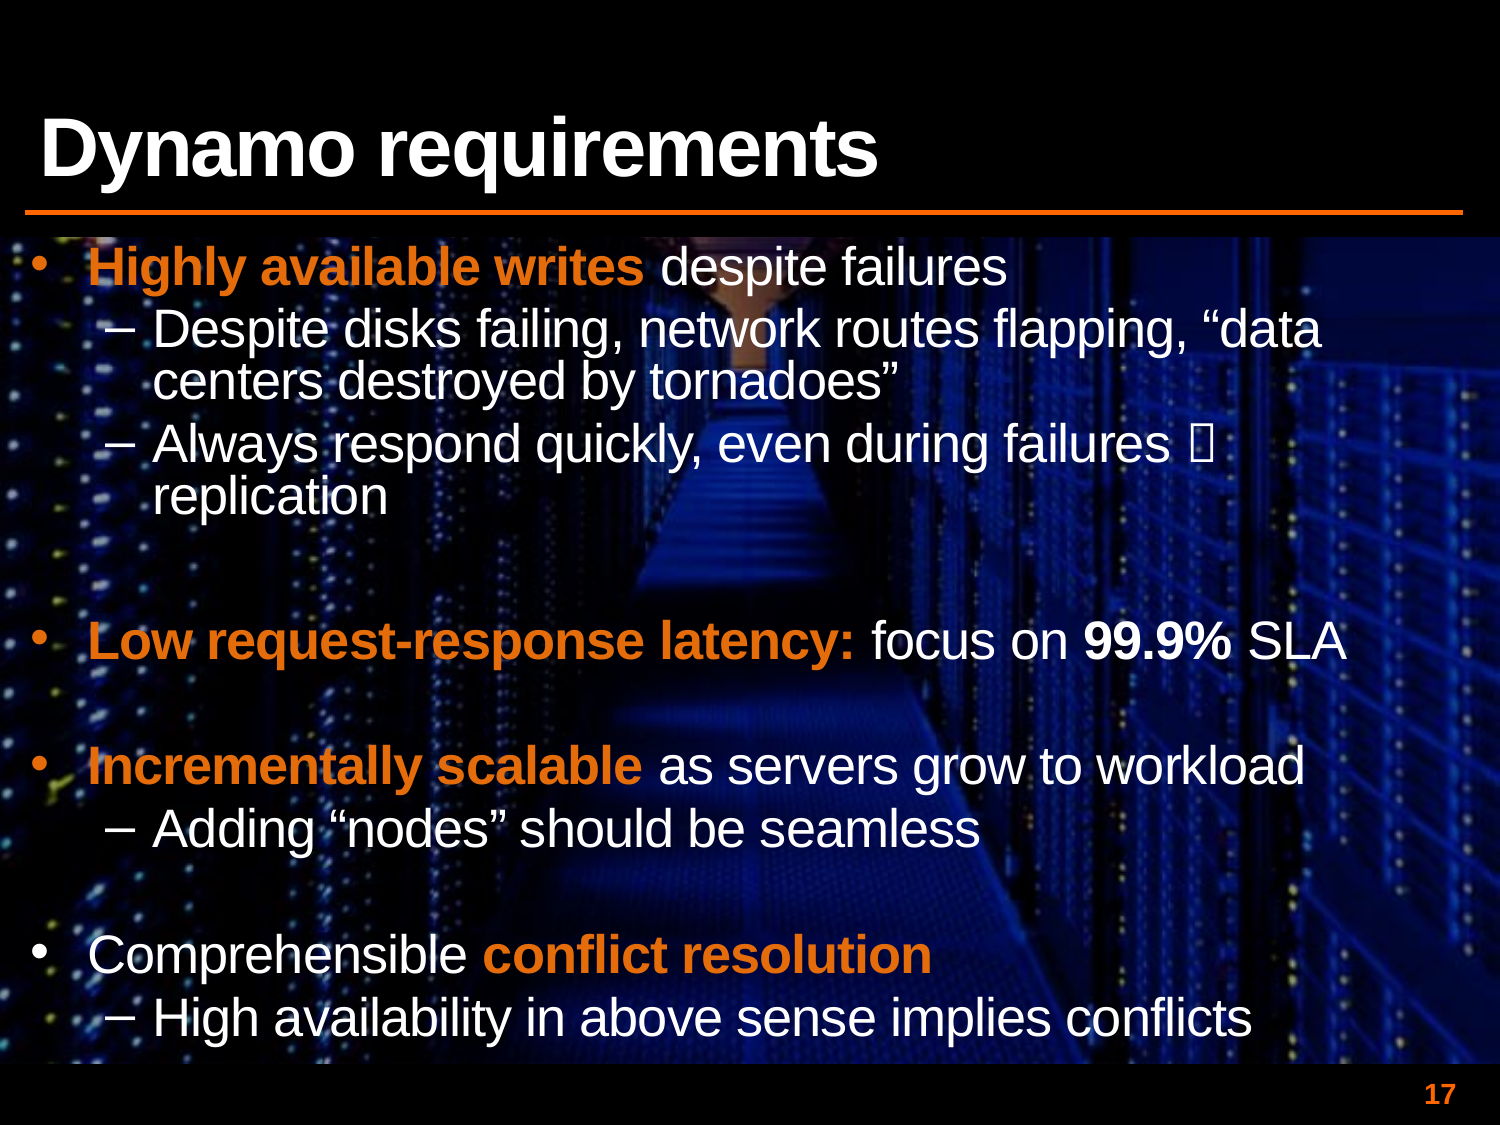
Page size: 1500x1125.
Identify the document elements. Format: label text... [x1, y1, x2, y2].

slide_number 17 [1112, 1074, 1463, 1110]
picture [0, 237, 1500, 1064]
title Dynamo requirements [24, 24, 1463, 201]
